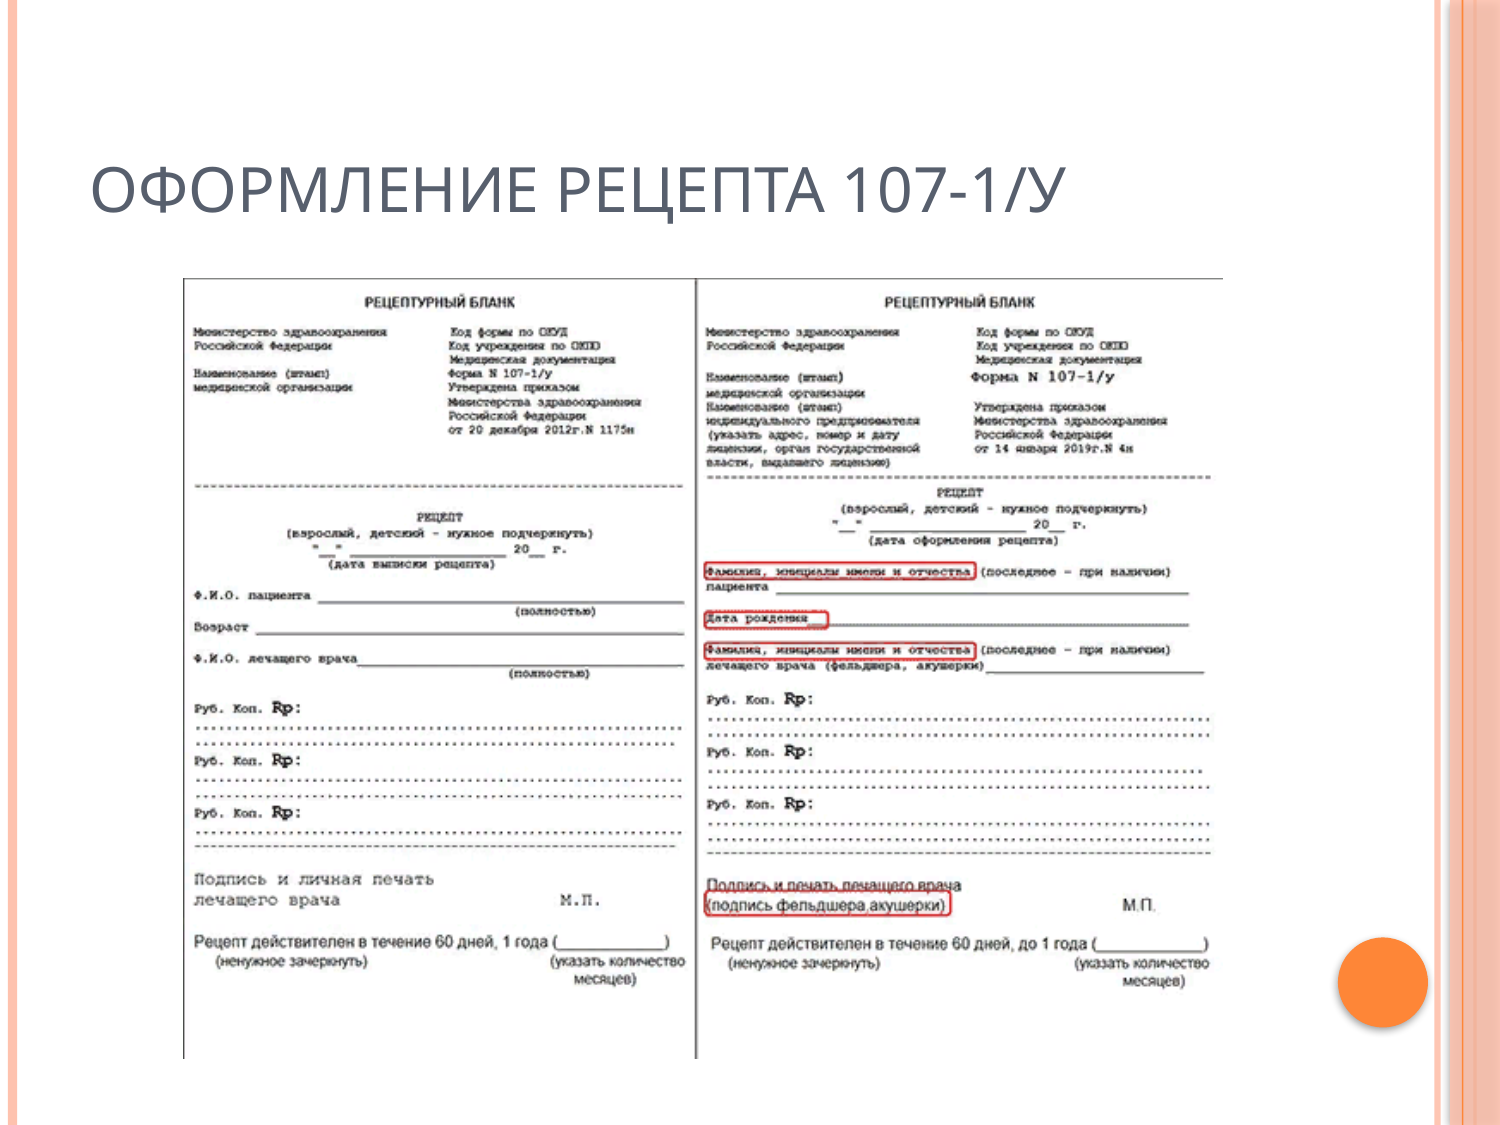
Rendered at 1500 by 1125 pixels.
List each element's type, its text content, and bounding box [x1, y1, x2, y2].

picture [182, 278, 1223, 1060]
title Оформление рецепта 107-1/у [75, 45, 1300, 233]
